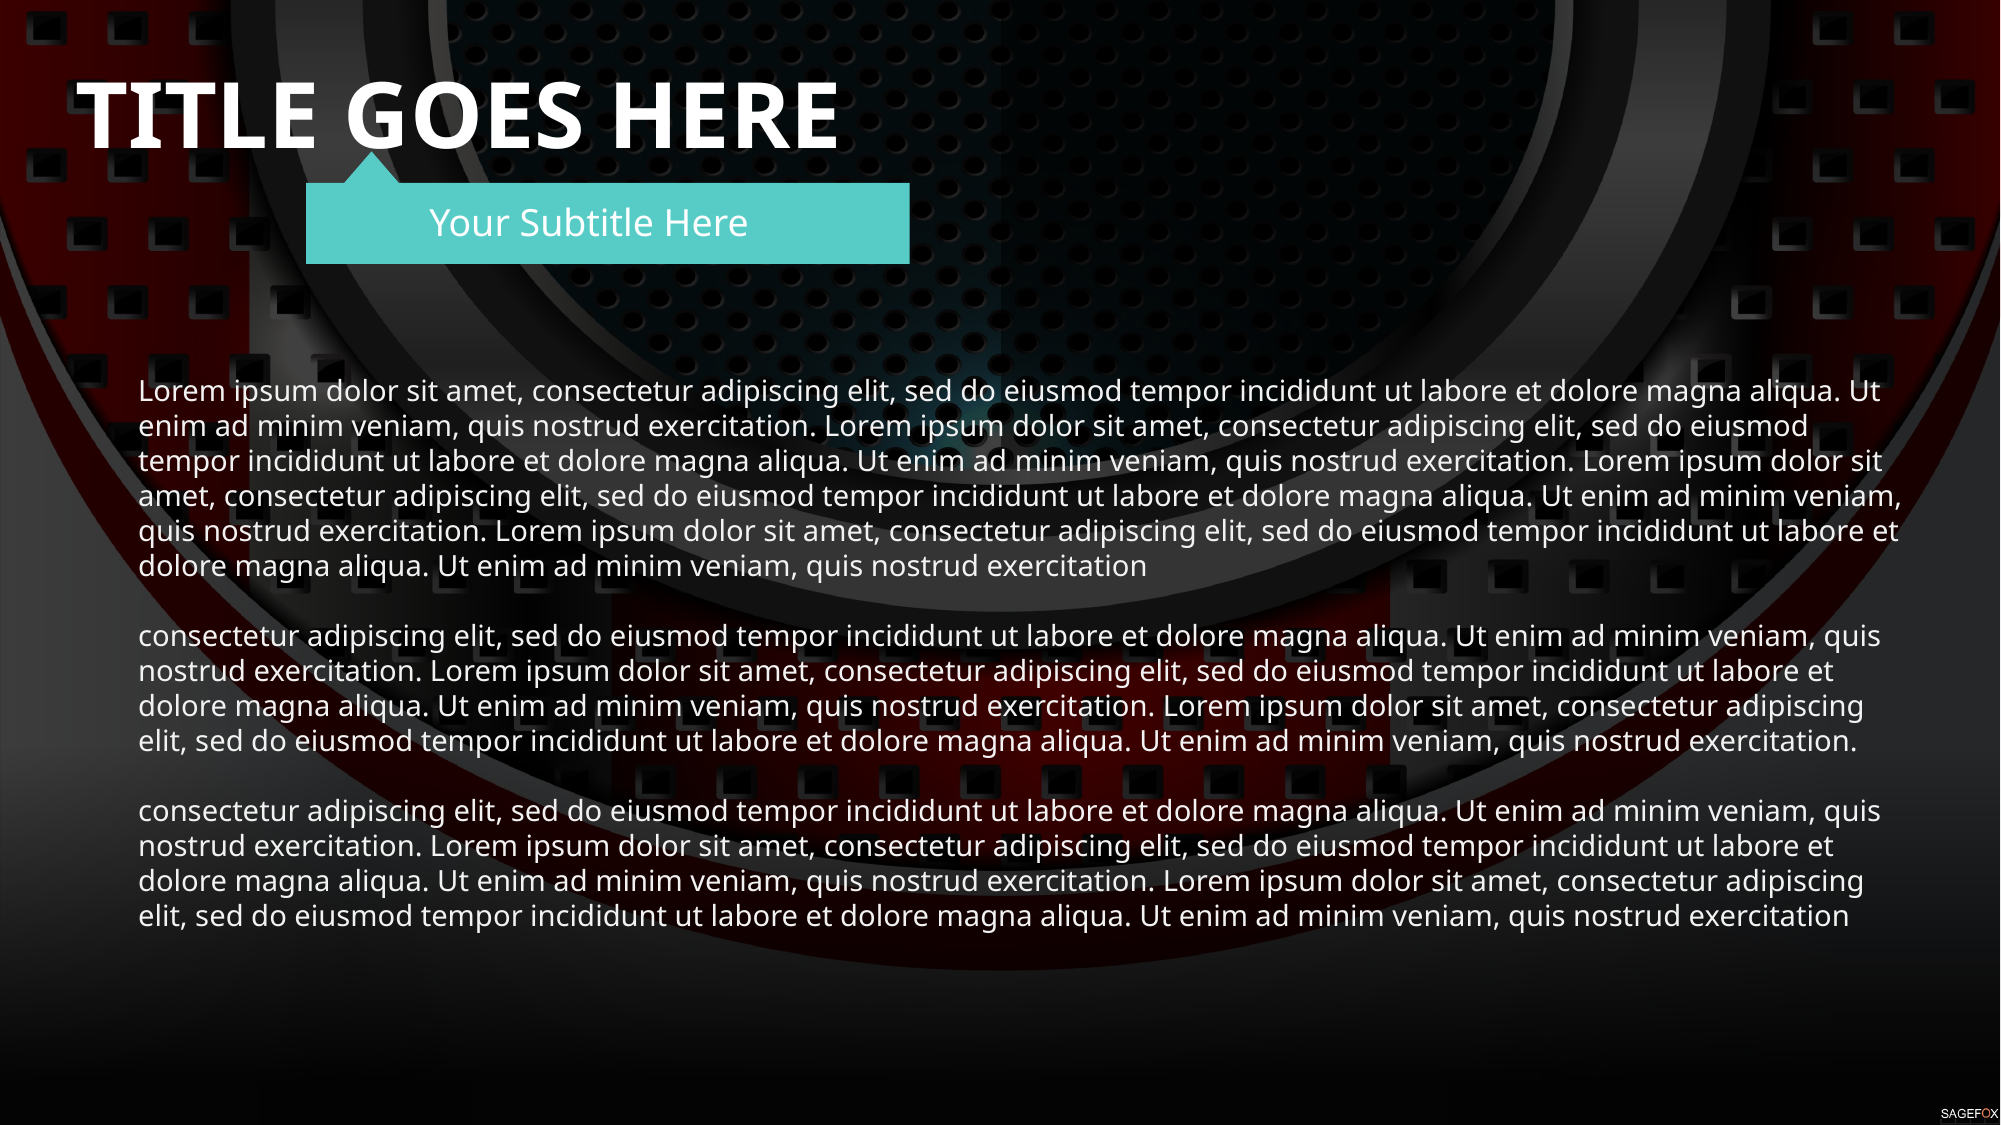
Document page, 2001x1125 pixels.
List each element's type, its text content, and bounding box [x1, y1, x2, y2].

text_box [306, 151, 910, 264]
text_box TITLE GOES HERE [60, 49, 965, 175]
picture [0, 0, 2001, 1125]
text_box Lorem ipsum dolor sit amet, consectetur adipiscing elit, sed do eiusmod tempor incididunt ut labore et dolore magna aliqua. Ut enim ad minim veniam, quis nostrud exercitation. Lorem ipsum dolor sit amet, consectetur adipiscing elit, sed do eiusmod tempor incididunt ut labore et dolore magna aliqua. Ut enim ad minim veniam, quis nostrud exercitation. Lorem ipsum dolor sit amet, consectetur adipiscing elit, sed do eiusmod tempor incididunt ut labore et dolore magna aliqua. Ut enim ad minim veniam, quis nostrud exercitation. Lorem ipsum dolor sit amet, consectetur adipiscing elit, sed do eiusmod tempor incididunt ut labore et dolore magna aliqua. Ut enim ad minim veniam, quis nostrud exercitation consectetur adipiscing elit, sed do eiusmod tempor incididunt ut labore et dolore magna aliqua. Ut enim ad minim veniam, quis nostrud exercitation. Lorem ipsum dolor sit amet, consectetur adipiscing elit, sed do eiusmod tempor incididunt ut labore et dolore magna aliqua. Ut enim ad minim veniam, quis nostrud exercitation. Lorem ipsum dolor sit amet, consectetur adipiscing elit, sed do eiusmod tempor incididunt ut labore et dolore magna aliqua. Ut enim ad minim veniam, quis nostrud exercitation. consectetur adipiscing elit, sed do eiusmod tempor incididunt ut labore et dolore magna aliqua. Ut enim ad minim veniam, quis nostrud exercitation. Lorem ipsum dolor sit amet, consectetur adipiscing elit, sed do eiusmod tempor incididunt ut labore et dolore magna aliqua. Ut enim ad minim veniam, quis nostrud exercitation. Lorem ipsum dolor sit amet, consectetur adipiscing elit, sed do eiusmod tempor incididunt ut labore et dolore magna aliqua. Ut enim ad minim veniam, quis nostrud exercitation [123, 365, 1930, 940]
